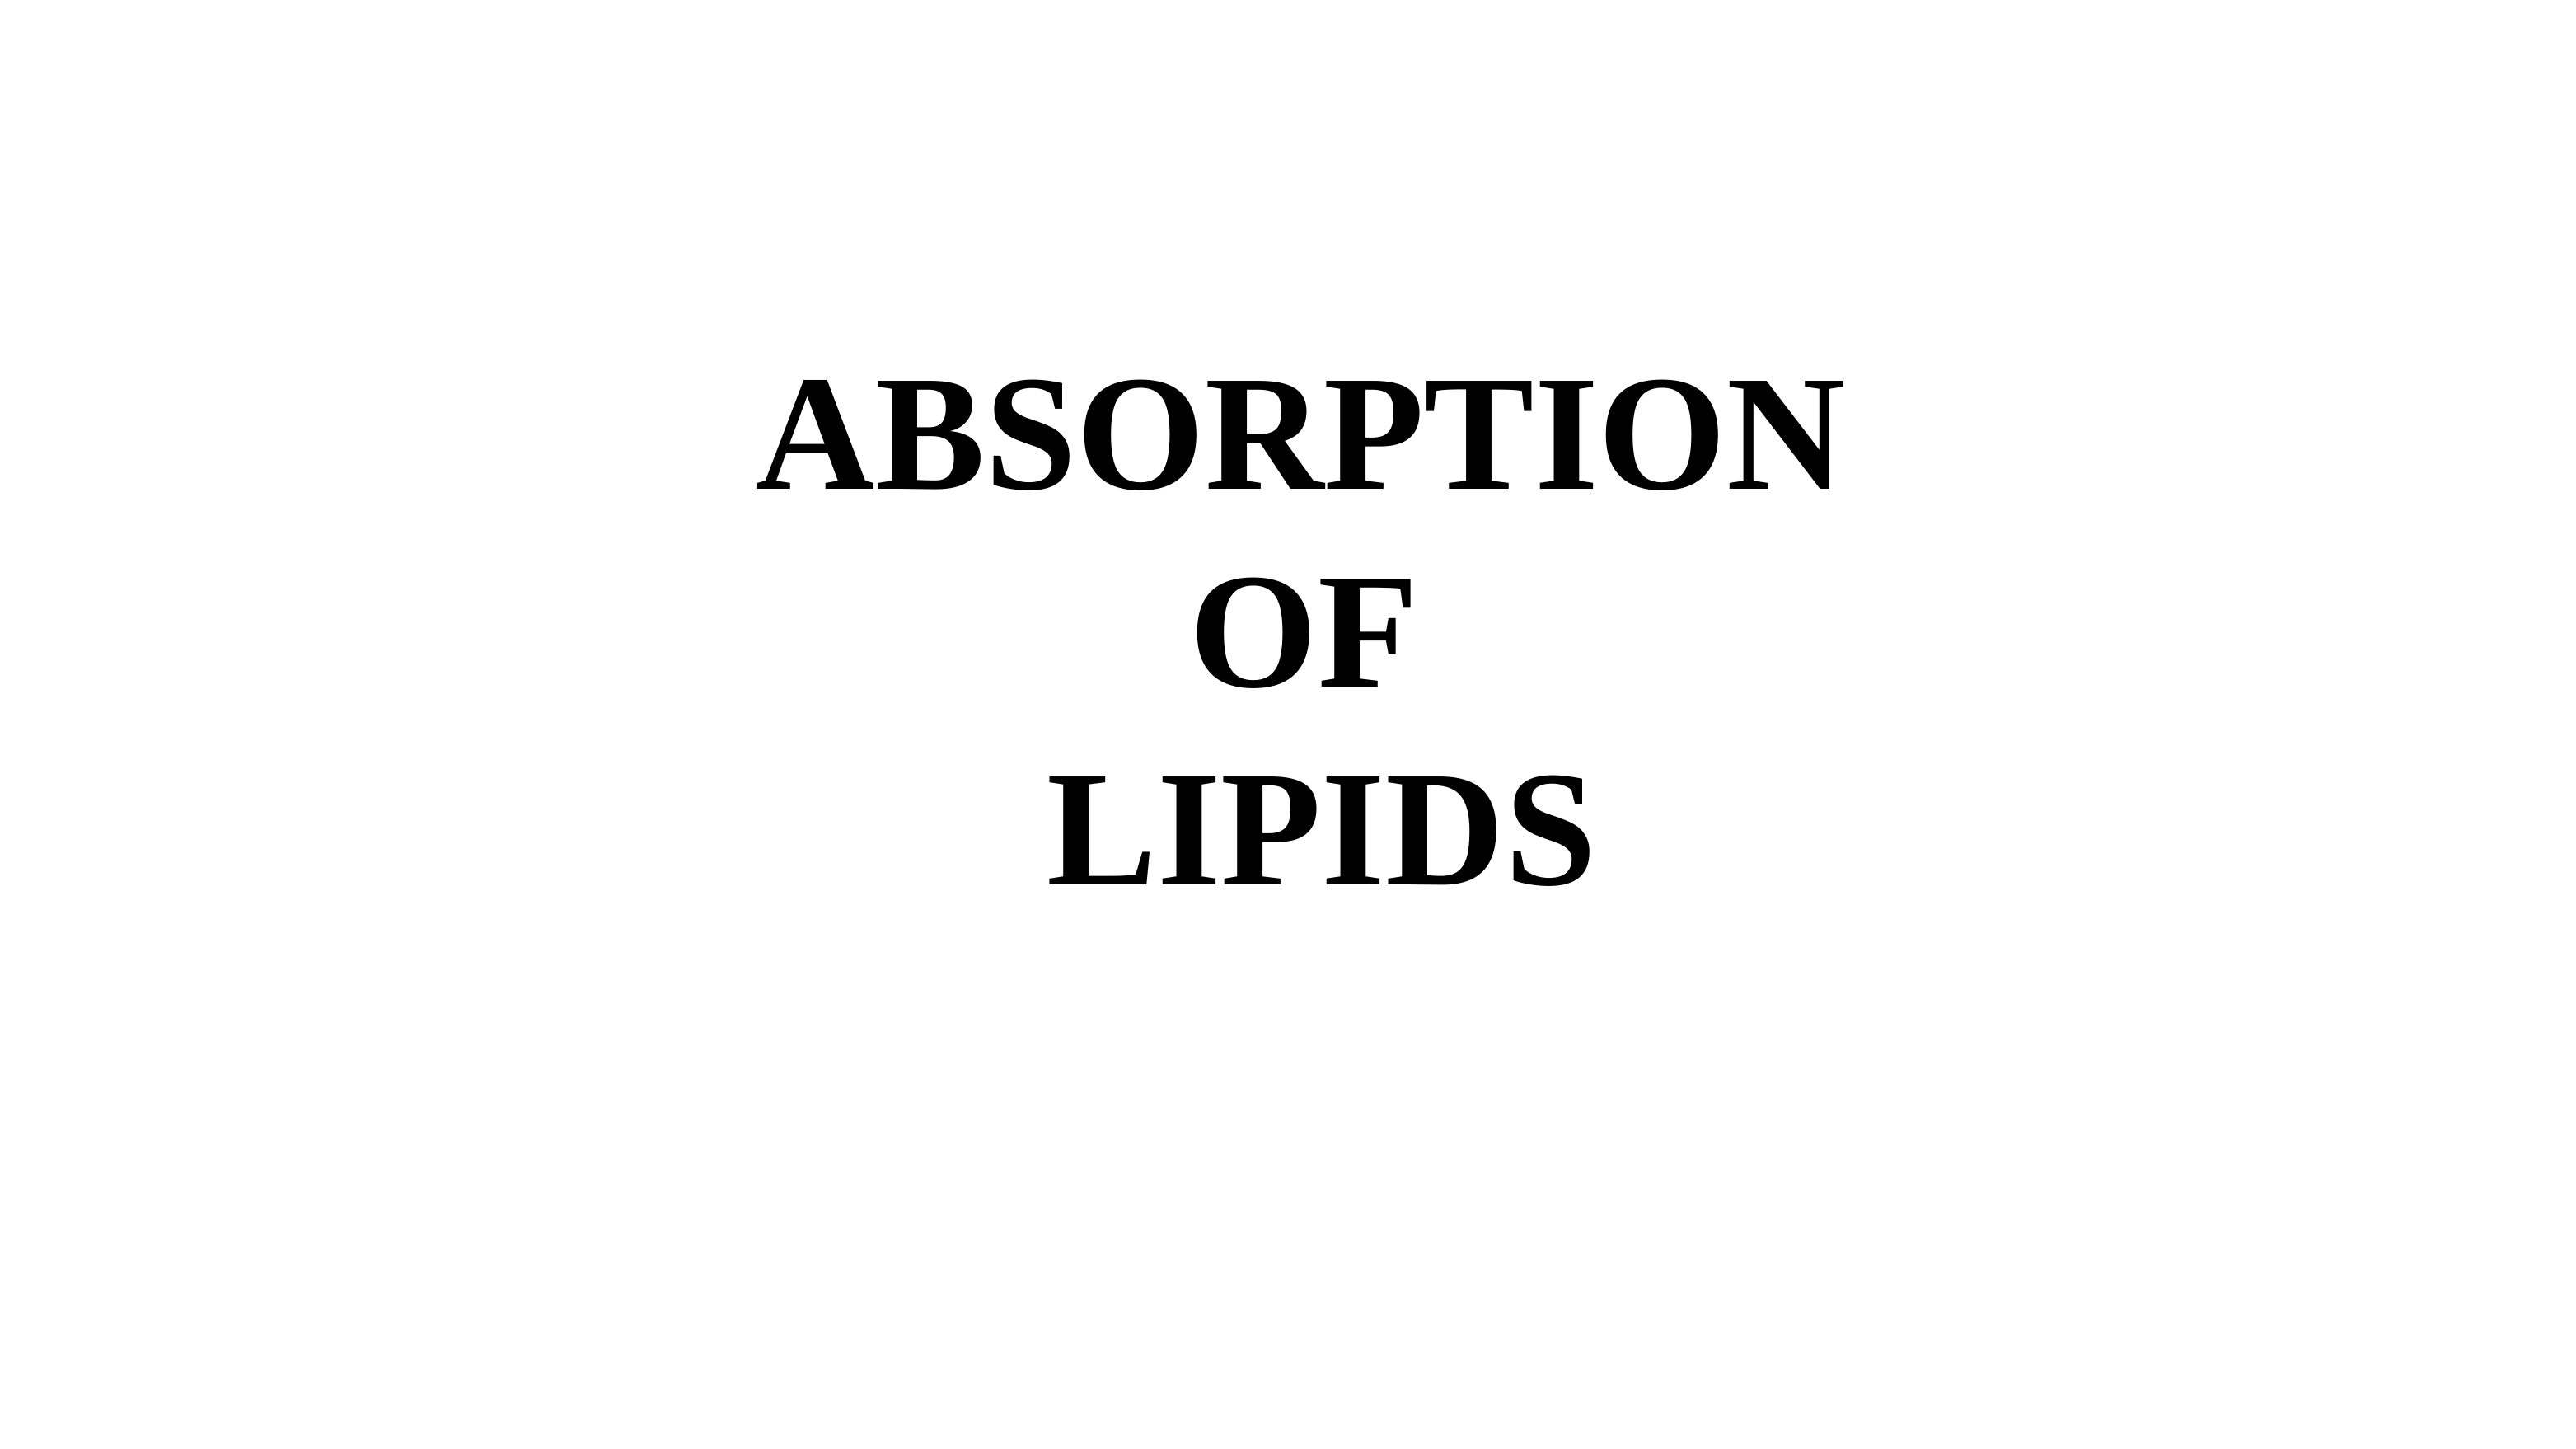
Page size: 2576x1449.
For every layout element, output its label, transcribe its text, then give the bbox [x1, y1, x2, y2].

text_box ABSORPTION OF LIPIDS [483, 318, 2161, 1122]
